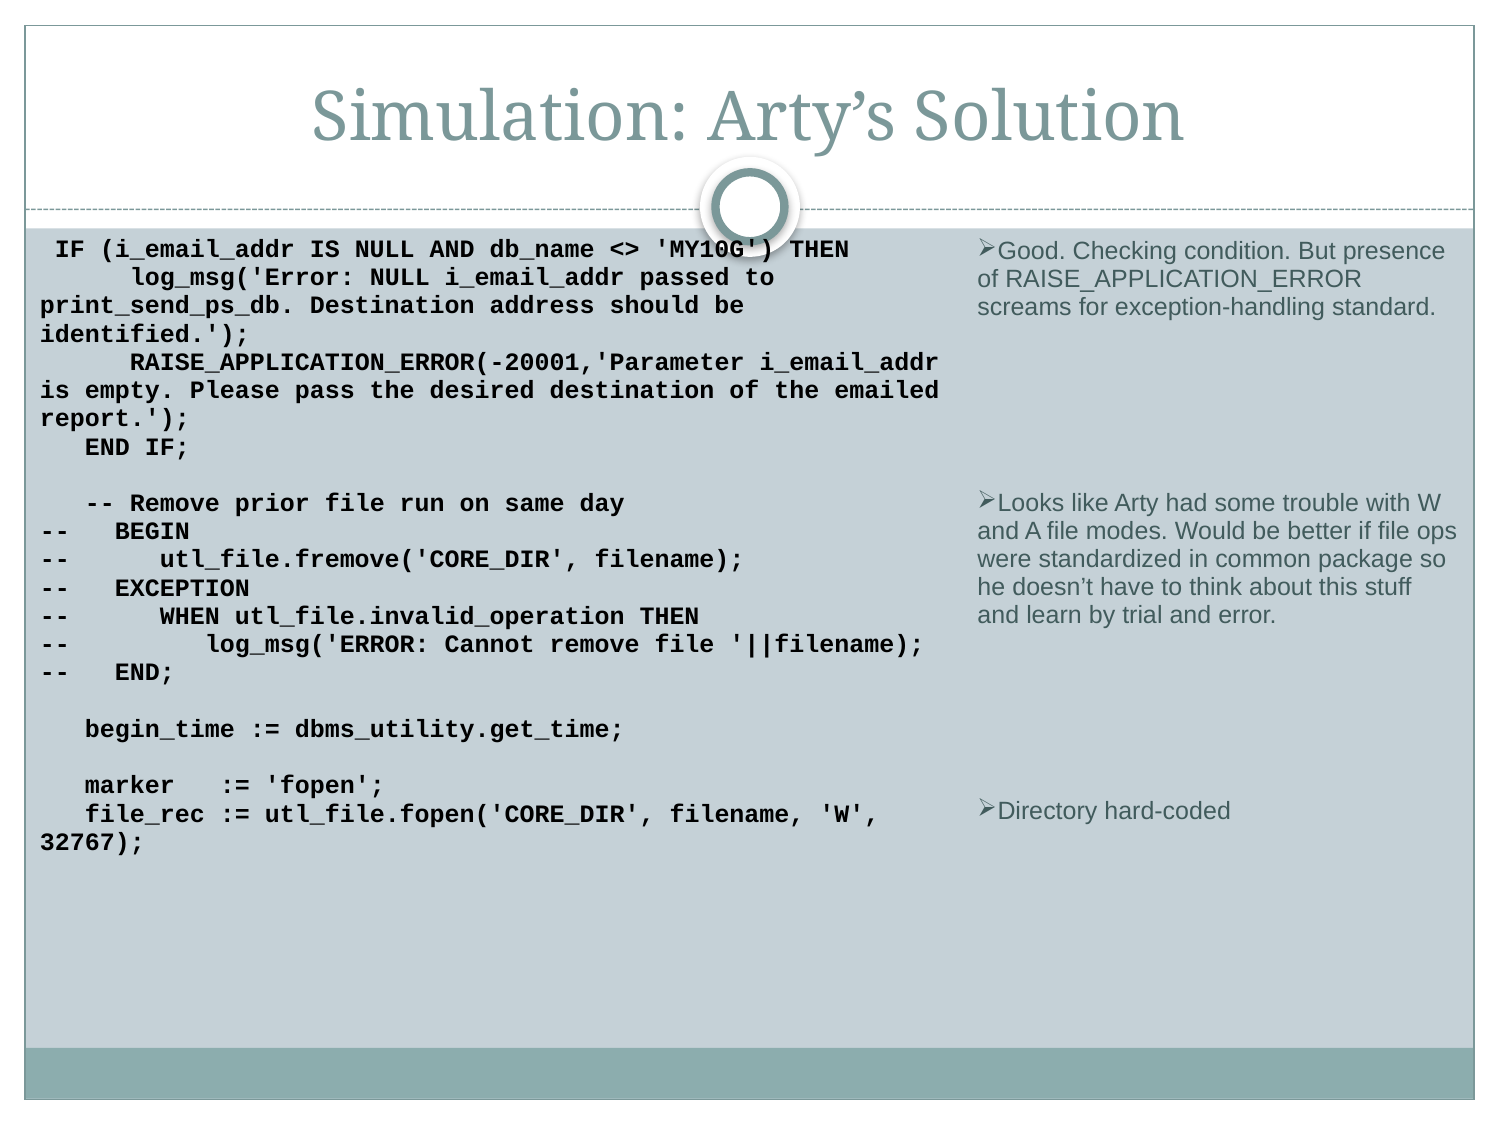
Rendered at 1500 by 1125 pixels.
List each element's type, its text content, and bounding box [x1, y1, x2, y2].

title Simulation: Arty’s Solution [49, 37, 1450, 162]
table_header Good. Checking condition. But presence of RAISE_APPLICATION_ERROR screams for exception-handling standard. Looks like Arty had some trouble with W and A file modes. Would be better if file ops were standardized in common package so he doesn’t have to think about this stuff and learn by trial and error. Directory hard-coded [962, 229, 1475, 1050]
table_header IF (i_email_addr IS NULL AND db_name <> 'MY10G') THEN log_msg('Error: NULL i_email_addr passed to print_send_ps_db. Destination address should be identified.'); RAISE_APPLICATION_ERROR(-20001,'Parameter i_email_addr is empty. Please pass the desired destination of the emailed report.'); END IF; -- Remove prior file run on same day -- BEGIN -- utl_file.fremove('CORE_DIR', filename); -- EXCEPTION -- WHEN utl_file.invalid_operation THEN -- log_msg('ERROR: Cannot remove file '||filename); -- END; begin_time := dbms_utility.get_time; marker := 'fopen'; file_rec := utl_file.fopen('CORE_DIR', filename, 'W', 32767); [25, 229, 962, 1050]
